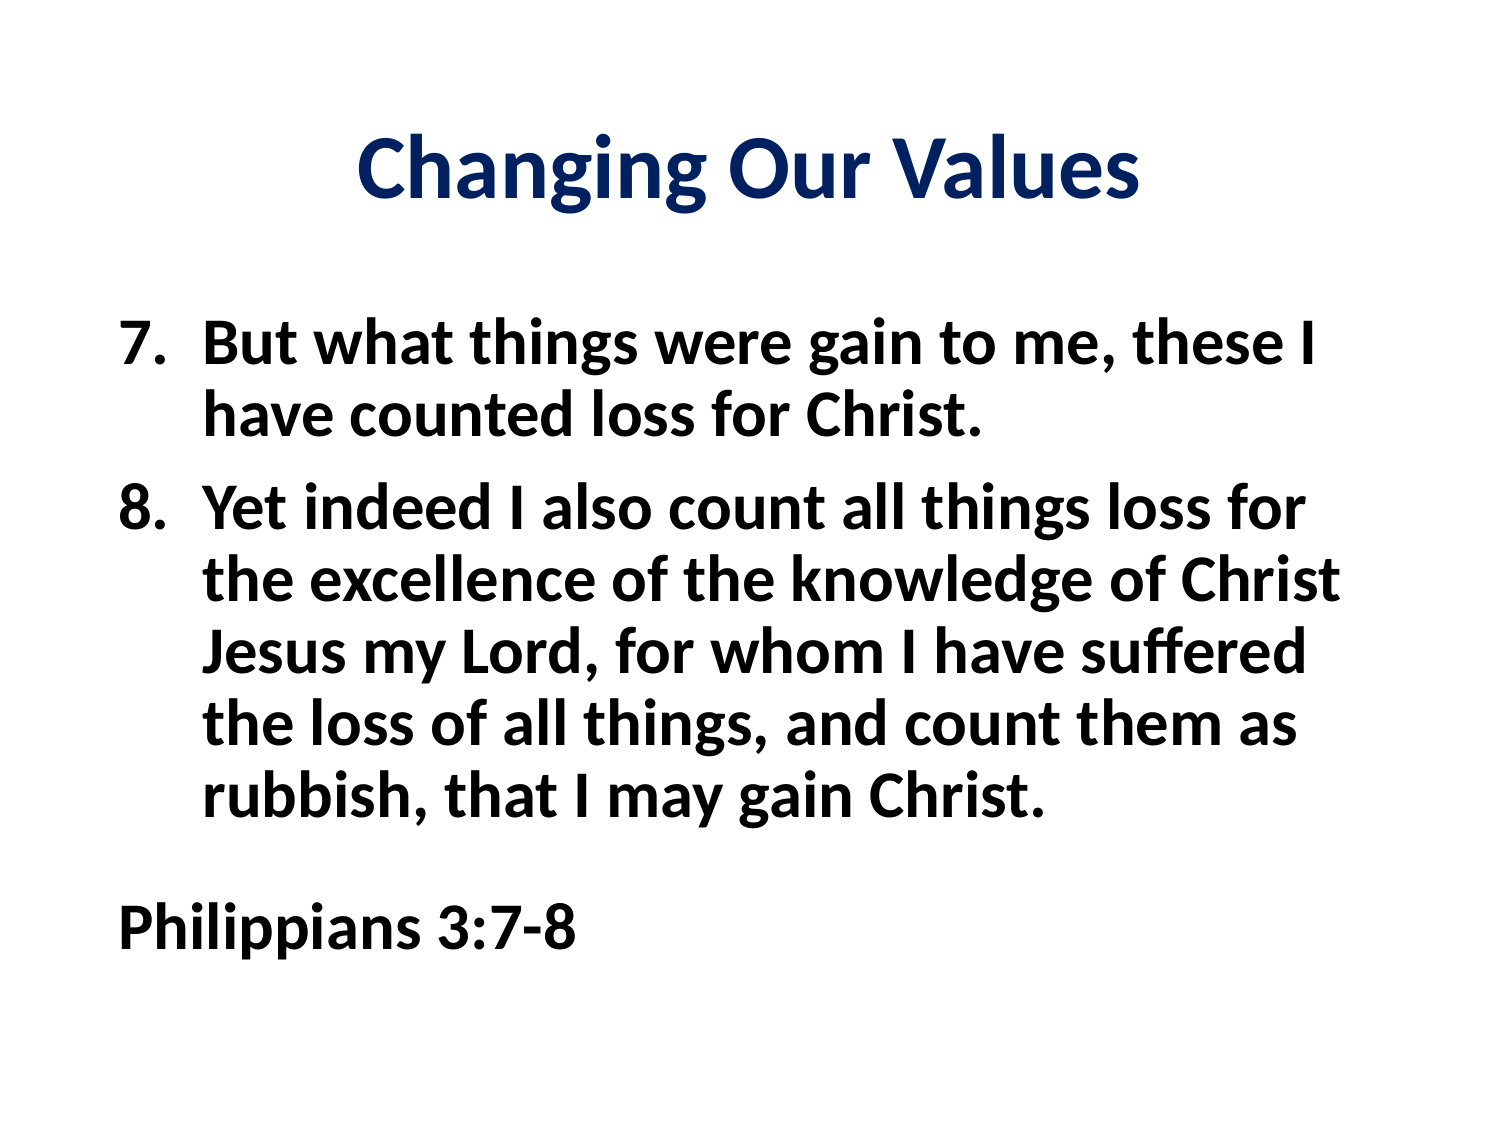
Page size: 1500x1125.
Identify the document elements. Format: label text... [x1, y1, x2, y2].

title Changing Our Values [103, 59, 1397, 278]
list But what things were gain to me, these I have counted loss for Christ. Yet indeed I also count all things loss for the excellence of the knowledge of Christ Jesus my Lord, for whom I have suffered the loss of all things, and count them as rubbish, that I may gain Christ. Philippians 3:7-8 [103, 299, 1397, 1014]
